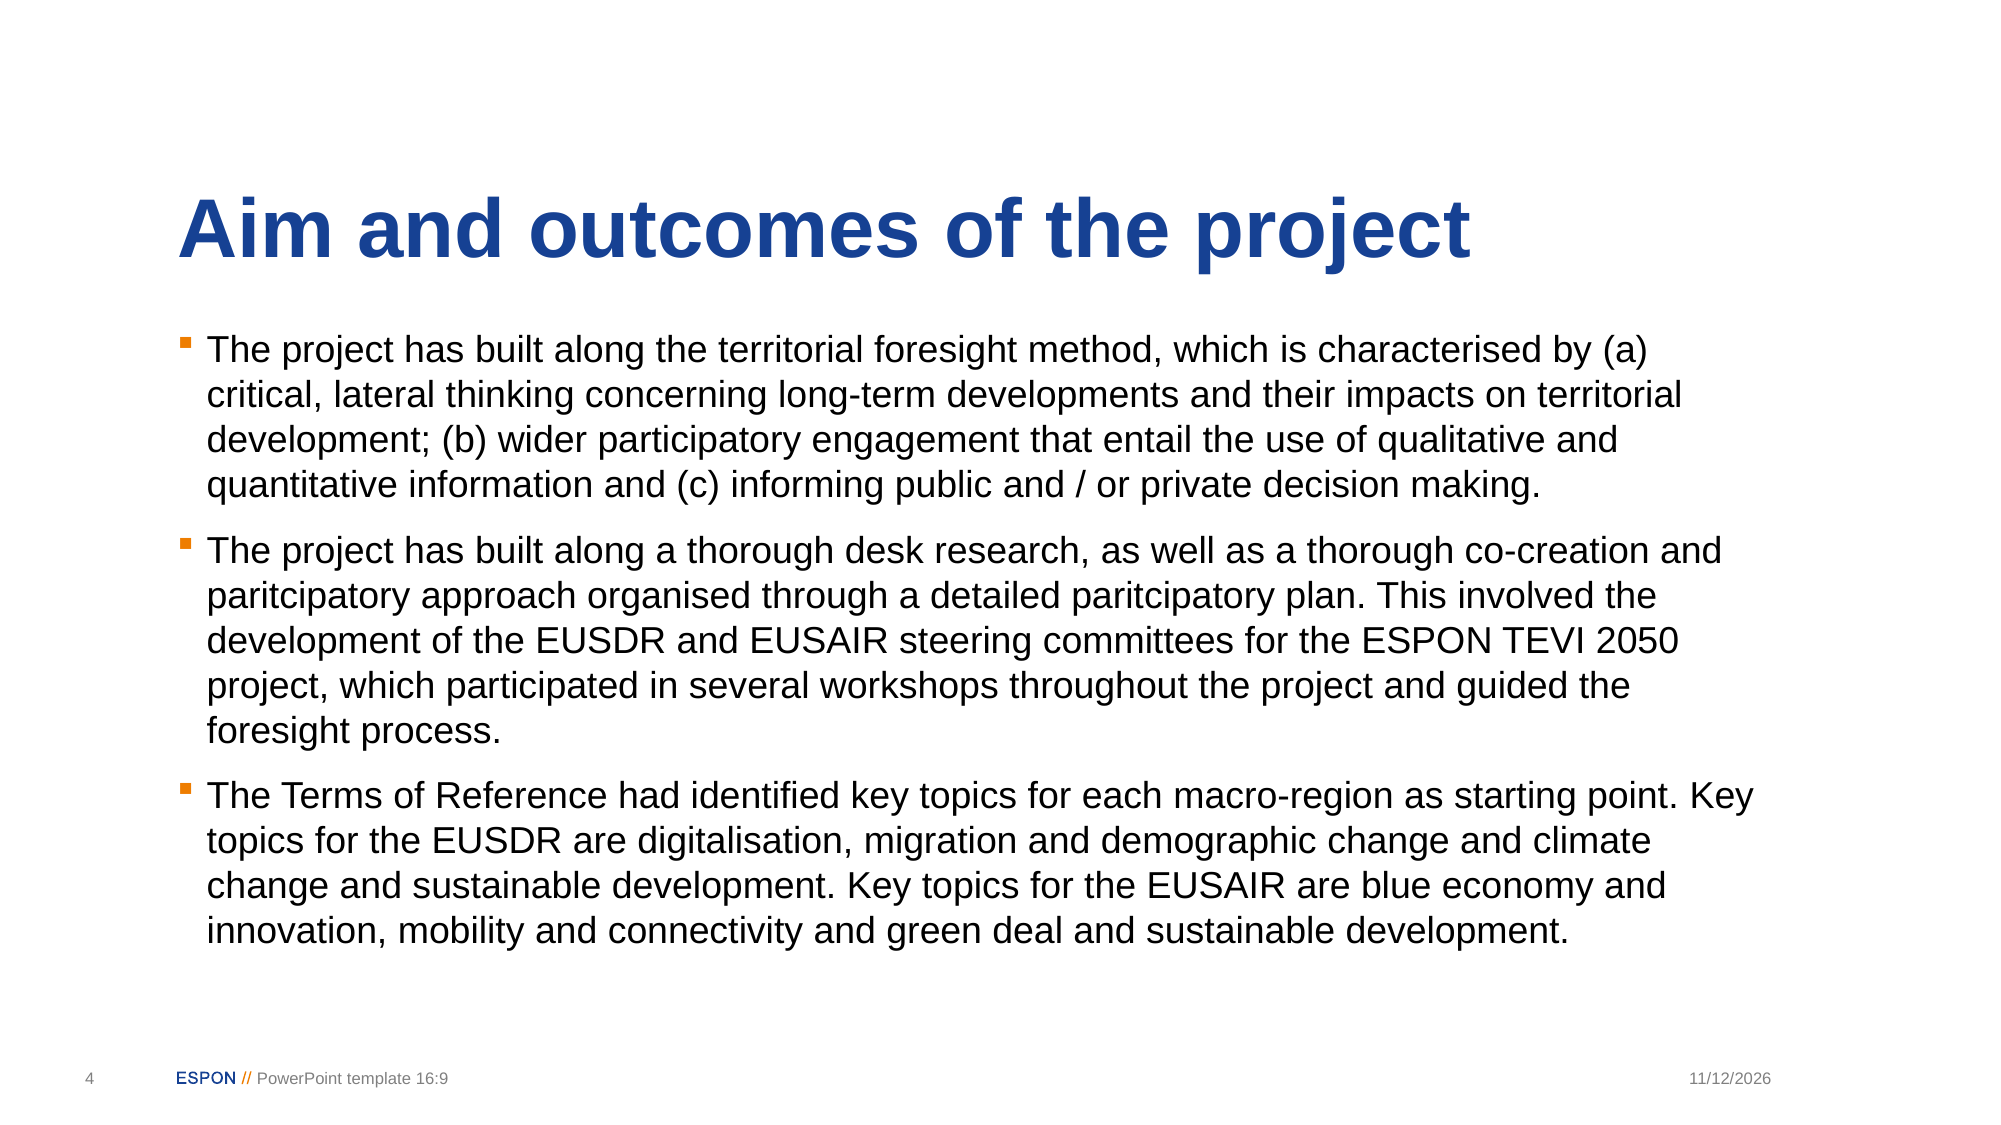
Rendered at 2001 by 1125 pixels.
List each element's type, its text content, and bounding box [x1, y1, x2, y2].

title Aim and outcomes of the project [177, 67, 1772, 275]
slide_number 4 [17, 1062, 95, 1093]
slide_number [1476, 1062, 1772, 1093]
list The project has built along the territorial foresight method, which is characterised by (a) critical, lateral thinking concerning long-term developments and their impacts on territorial development; (b) wider participatory engagement that entail the use of qualitative and quantitative information and (c) informing public and / or private decision making. The project has built along a thorough desk research, as well as a thorough co-creation and paritcipatory approach organised through a detailed paritcipatory plan. This involved the development of the EUSDR and EUSAIR steering committees for the ESPON TEVI 2050 project, which participated in several workshops throughout the project and guided the foresight process. The Terms of Reference had identified key topics for each macro-region as starting point. Key topics for the EUSDR are digitalisation, migration and demographic change and climate change and sustainable development. Key topics for the EUSAIR are blue economy and innovation, mobility and connectivity and green deal and sustainable development. [177, 324, 1772, 1004]
footer PowerPoint template 16:9 [256, 1062, 1143, 1093]
